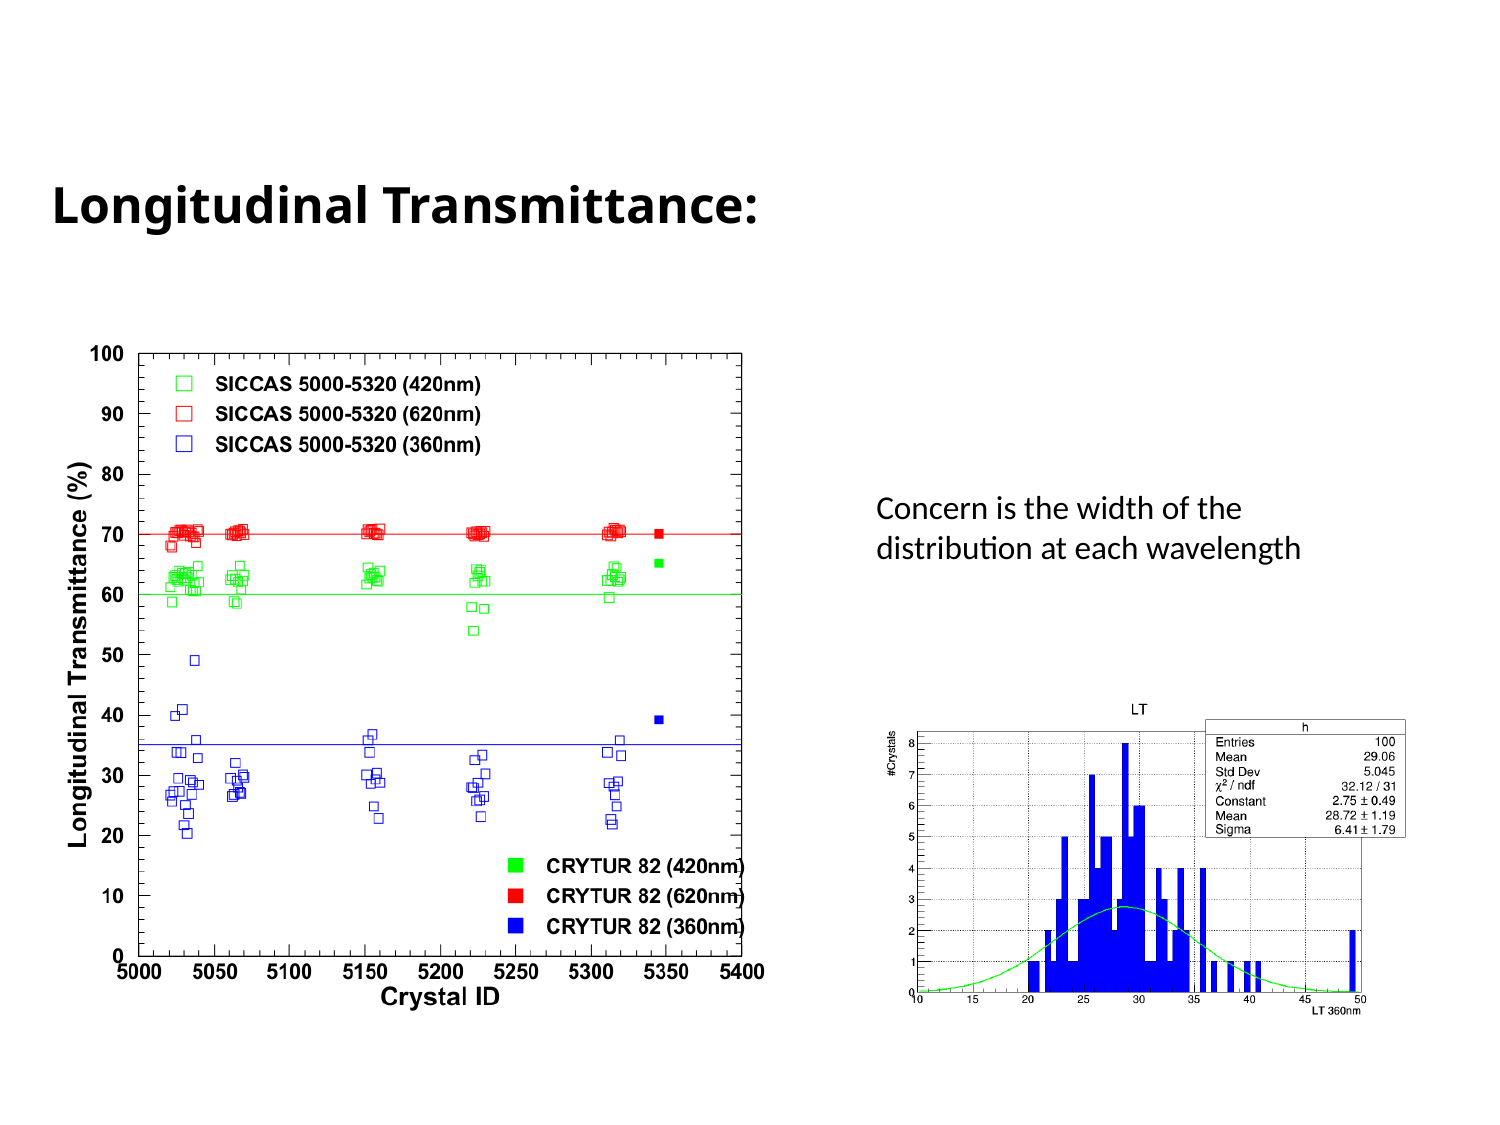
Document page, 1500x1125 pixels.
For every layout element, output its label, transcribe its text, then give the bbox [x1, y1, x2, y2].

text_box Concern is the width of the distribution at each wavelength [861, 478, 1416, 574]
picture [63, 323, 775, 1025]
text_box Longitudinal Transmittance: [36, 166, 1286, 241]
picture [862, 698, 1416, 1025]
